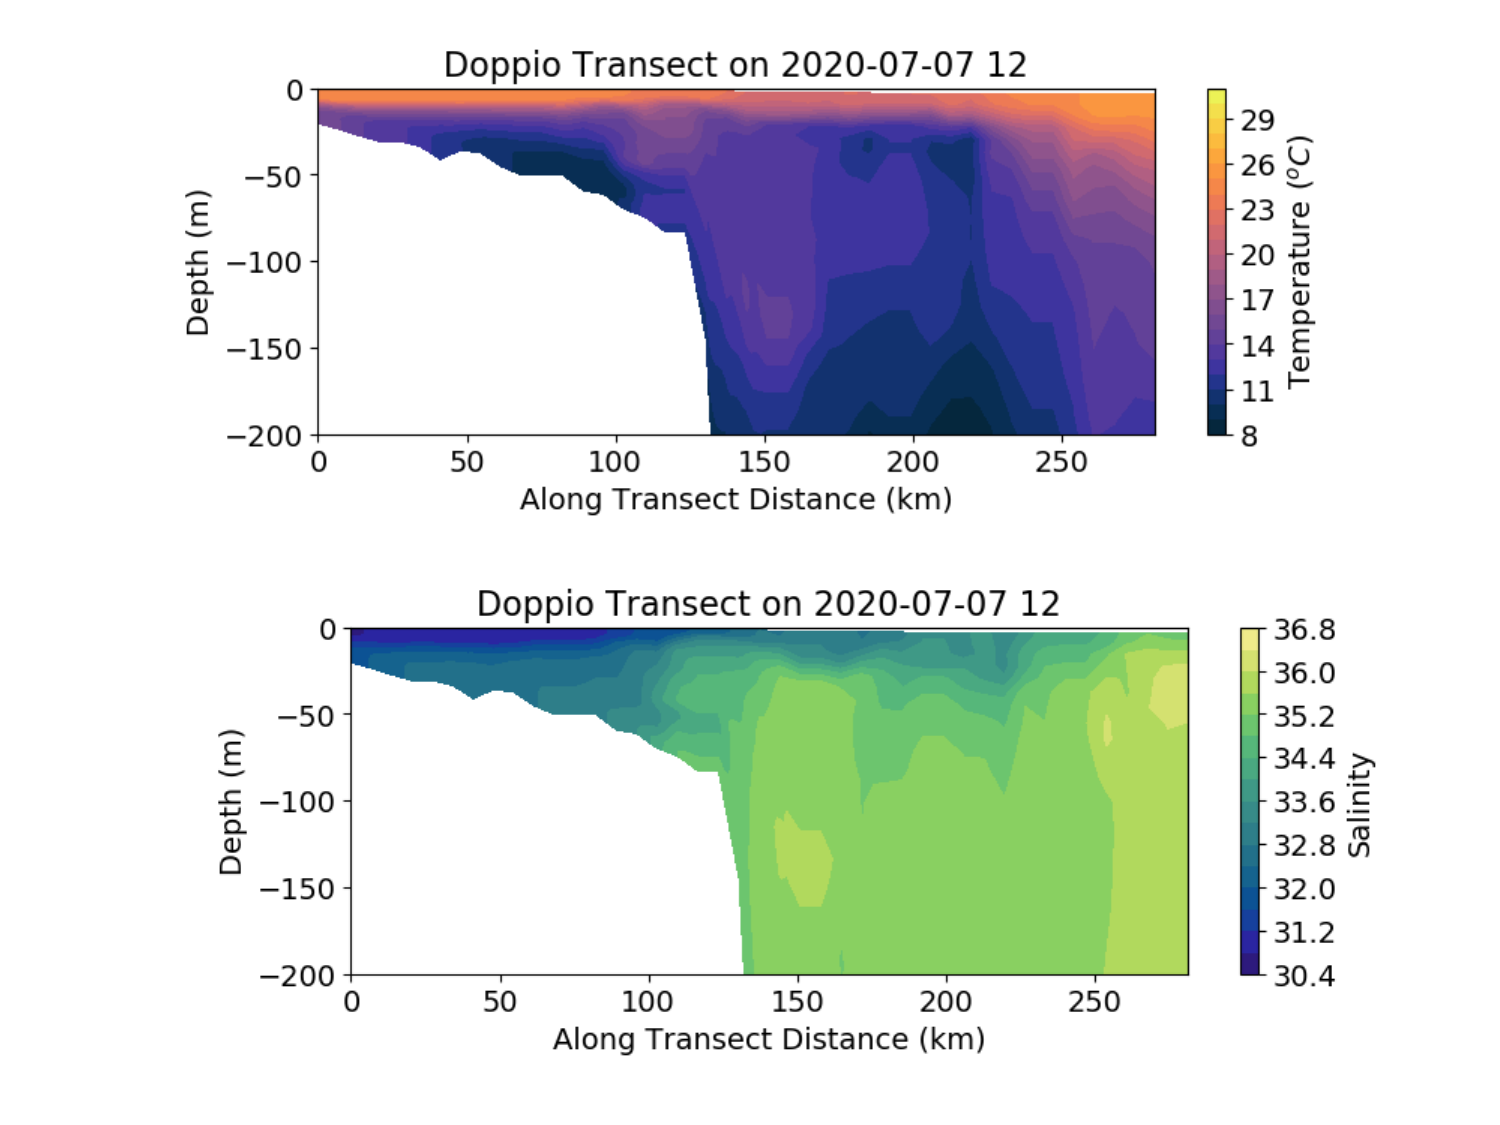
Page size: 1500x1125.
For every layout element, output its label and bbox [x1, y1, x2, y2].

picture [205, 574, 1389, 1069]
picture [171, 35, 1335, 529]
